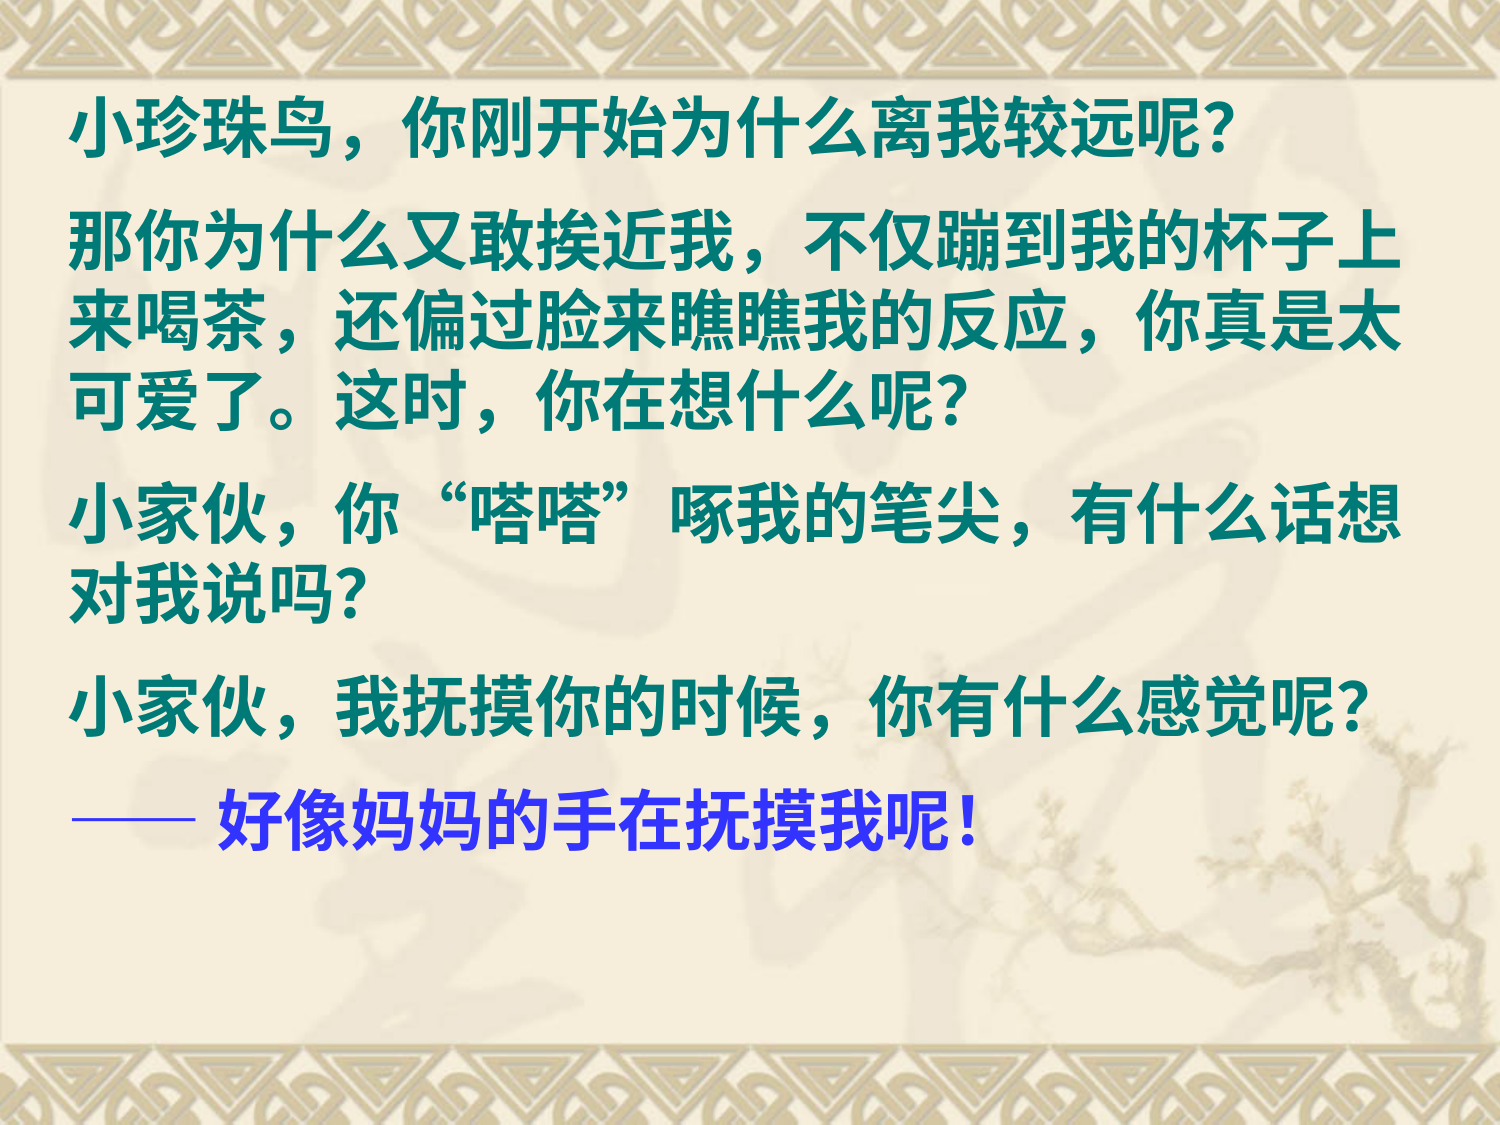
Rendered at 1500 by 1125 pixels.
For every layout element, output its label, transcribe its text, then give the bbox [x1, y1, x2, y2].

text_box 小珍珠鸟，你刚开始为什么离我较远呢？ 那你为什么又敢挨近我，不仅蹦到我的杯子上来喝茶，还偏过脸来瞧瞧我的反应，你真是太可爱了。这时，你在想什么呢？ 小家伙，你“嗒嗒”啄我的笔尖，有什么话想对我说吗？ 小家伙，我抚摸你的时候，你有什么感觉呢？ ——好像妈妈的手在抚摸我呢！ [53, 78, 1436, 866]
picture [0, 0, 1500, 1125]
